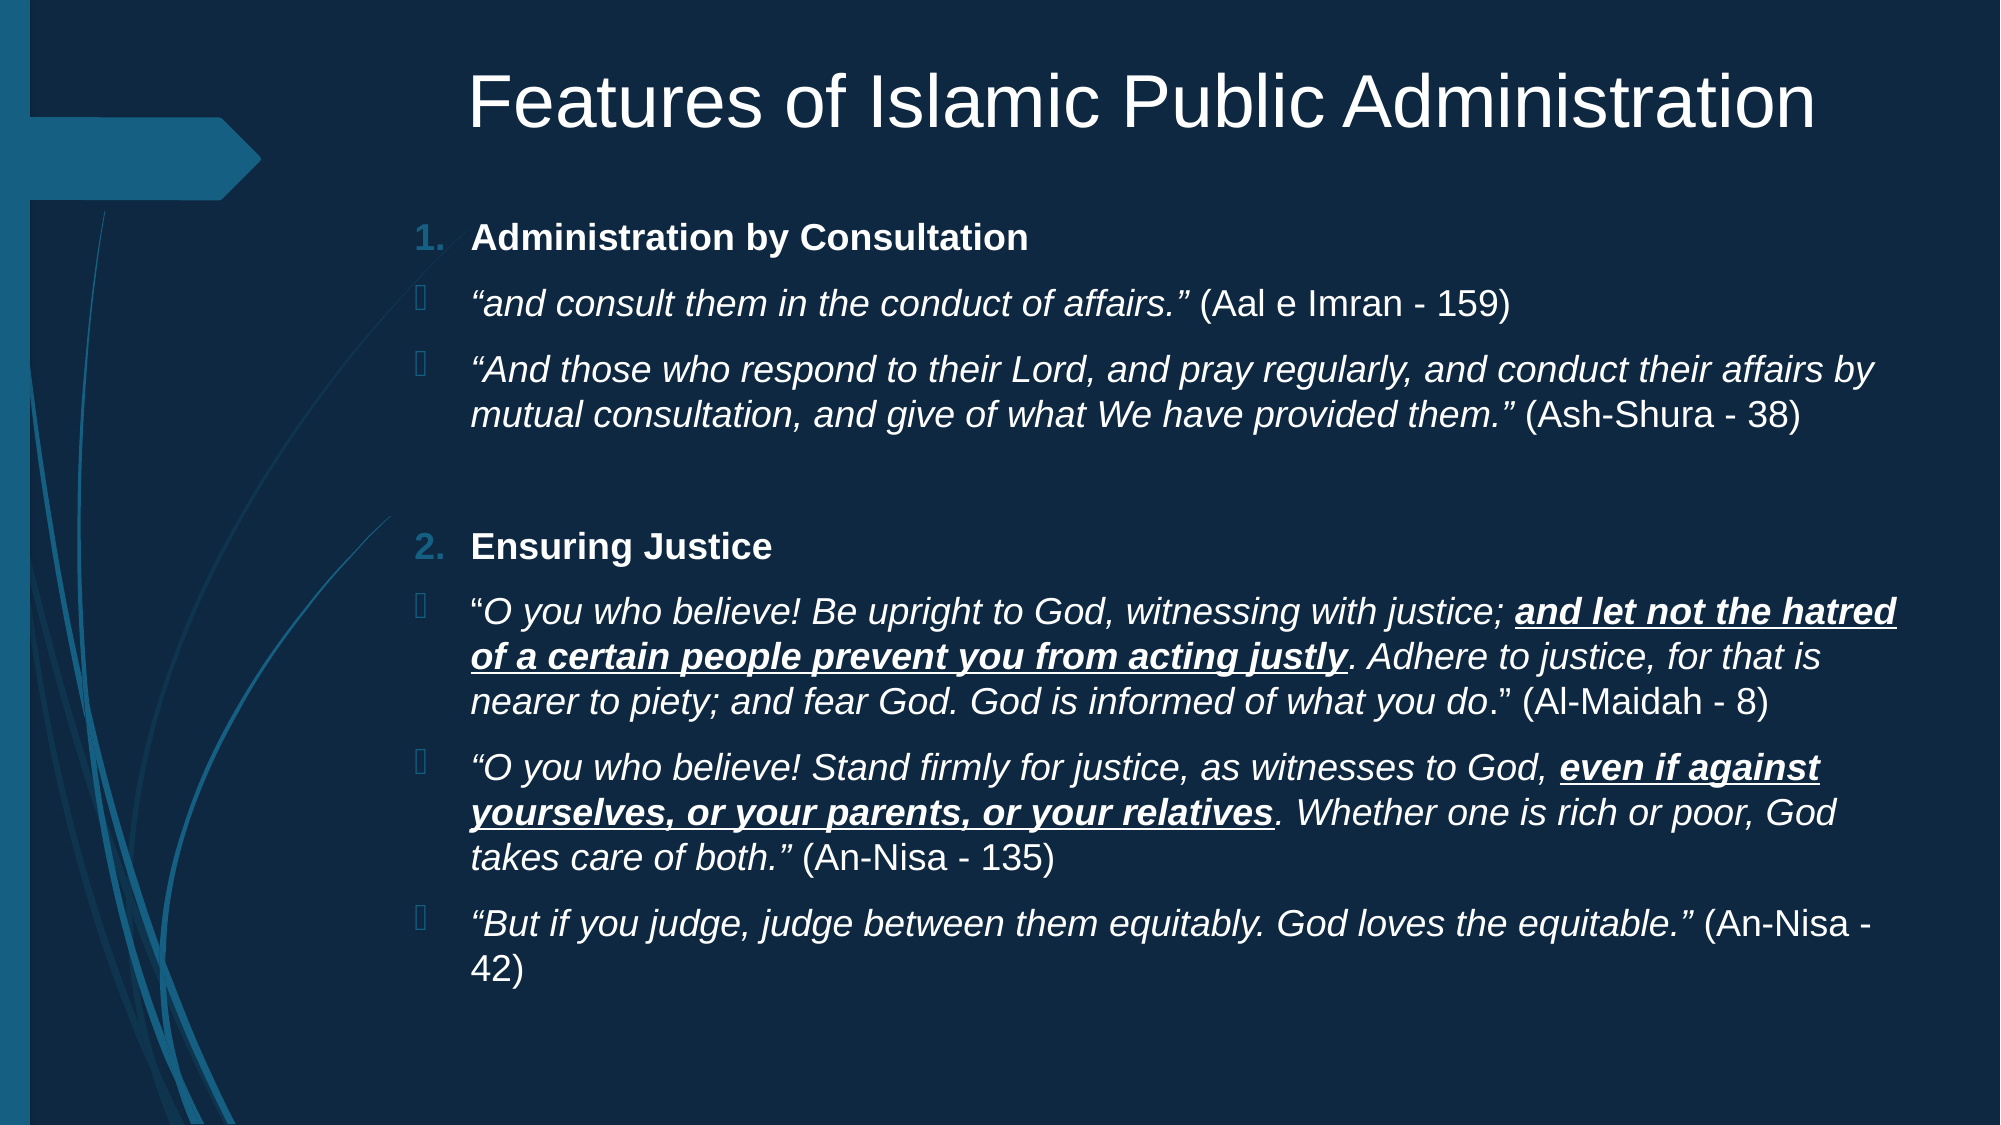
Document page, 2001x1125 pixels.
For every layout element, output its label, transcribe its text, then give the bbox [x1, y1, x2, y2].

title Features of Islamic Public Administration [399, 44, 1888, 182]
list Administration by Consultation “and consult them in the conduct of affairs.” (Aal e Imran - 159) “And those who respond to their Lord, and pray regularly, and conduct their affairs by mutual consultation, and give of what We have provided them.” (Ash-Shura - 38) Ensuring Justice “O you who believe! Be upright to God, witnessing with justice; and let not the hatred of a certain people prevent you from acting justly. Adhere to justice, for that is nearer to piety; and fear God. God is informed of what you do.” (Al-Maidah - 8) “O you who believe! Stand firmly for justice, as witnesses to God, even if against yourselves, or your parents, or your relatives. Whether one is rich or poor, God takes care of both.” (An-Nisa - 135) “But if you judge, judge between them equitably. God loves the equitable.” (An-Nisa - 42) [399, 205, 1933, 1104]
